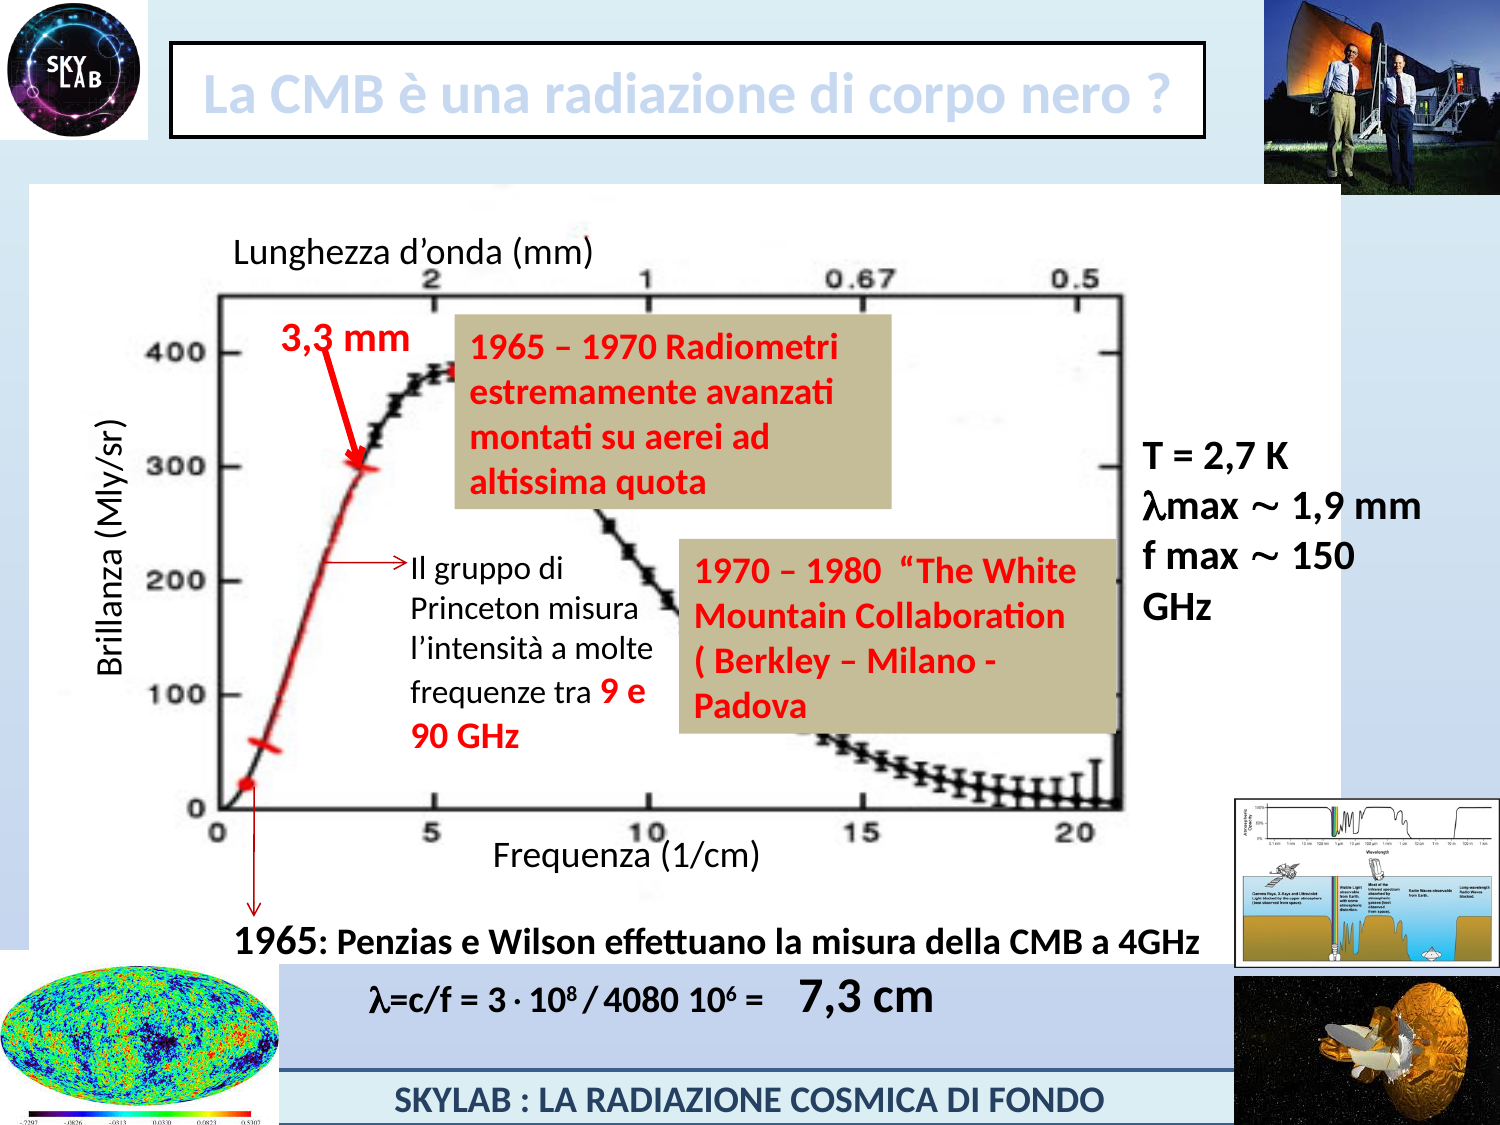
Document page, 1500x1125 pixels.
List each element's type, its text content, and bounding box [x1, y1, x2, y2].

title La CMB è una radiazione di corpo nero ? [169, 41, 1206, 139]
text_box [324, 349, 361, 469]
text_box T = 2,7 K max  1,9 mm f max  150 GHz [1344, 420, 1447, 686]
text_box 1965: Penzias e Wilson effettuano la misura della CMB a 4GHz =c/f = 3108 / 4080 106 = 7,3 cm [218, 973, 1223, 1090]
picture [1234, 976, 1500, 1125]
picture [0, 0, 148, 140]
picture [0, 0, 1500, 1125]
